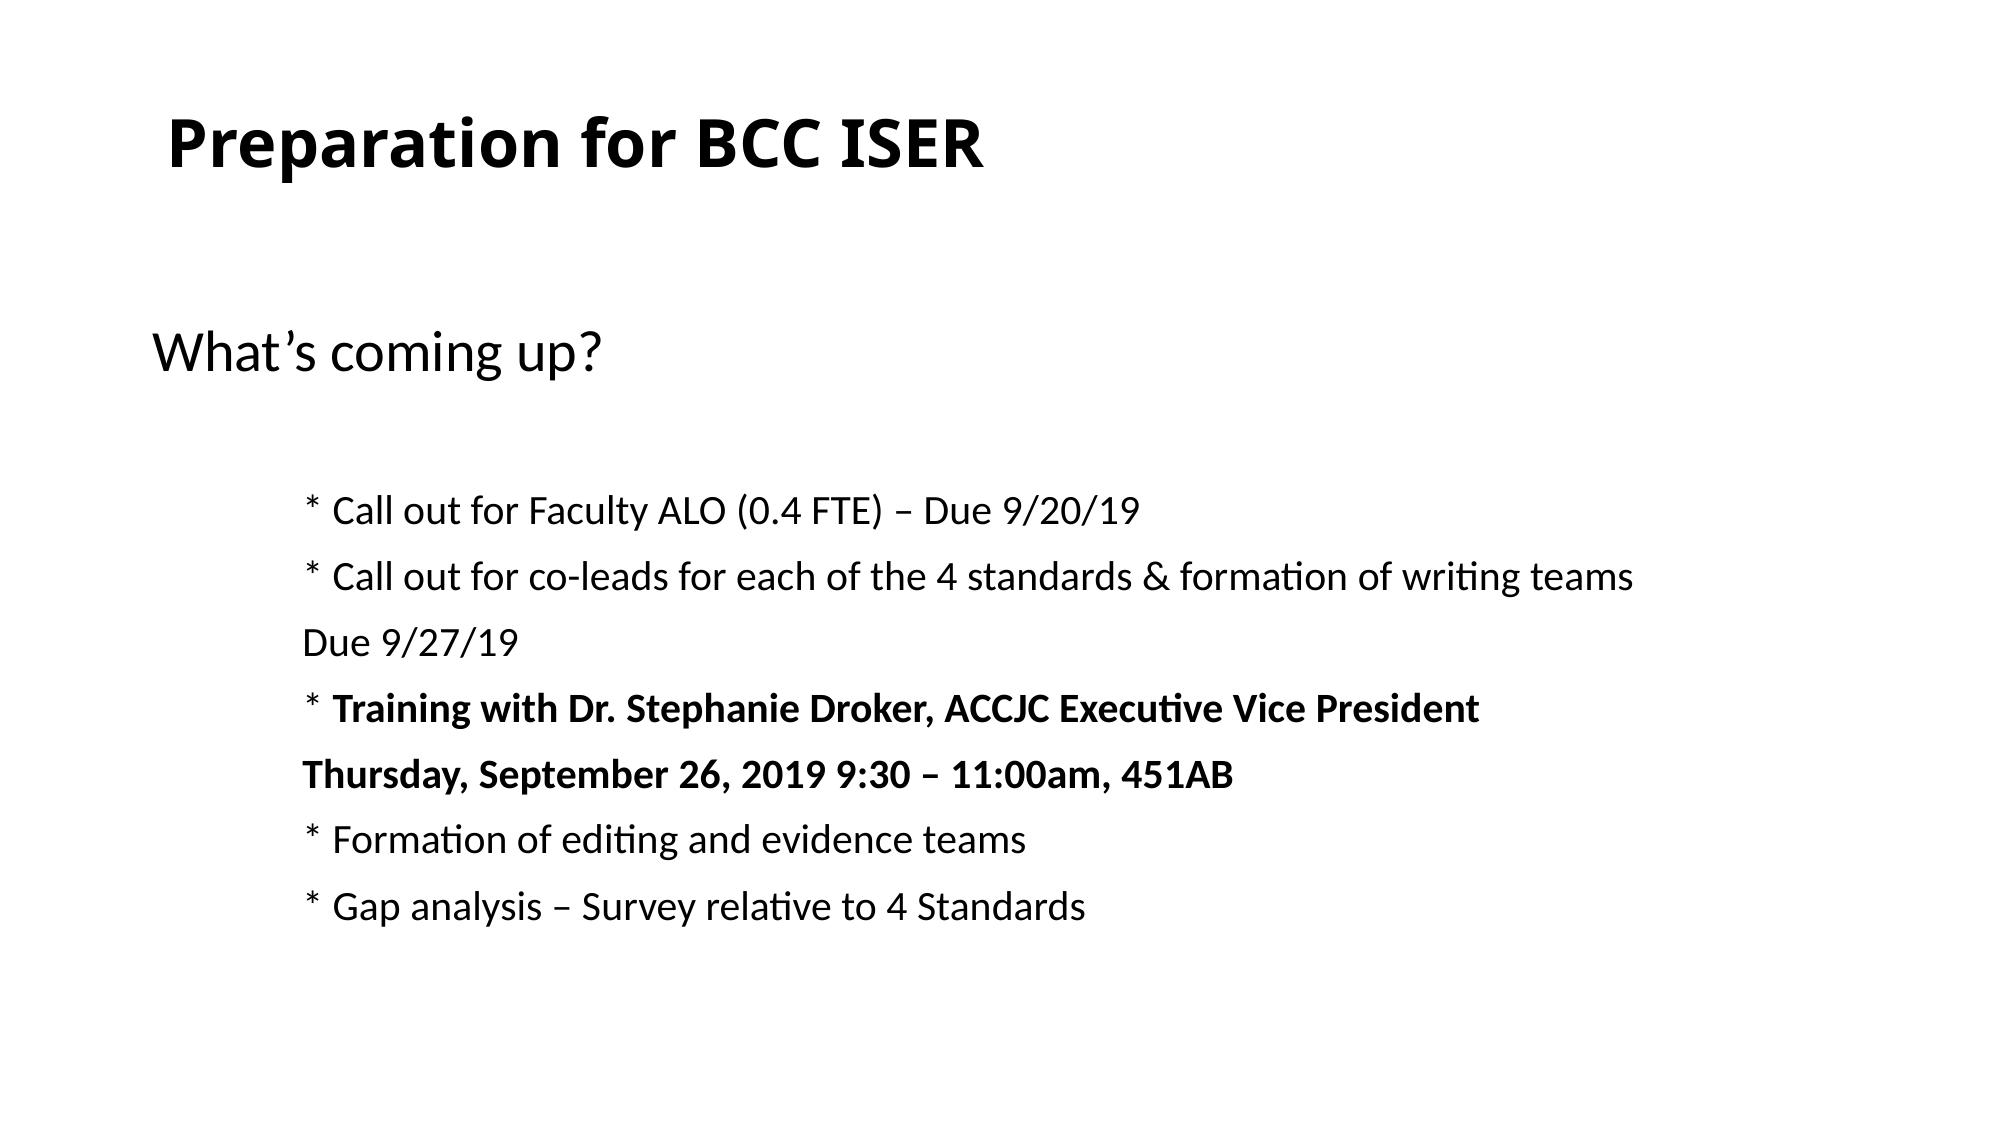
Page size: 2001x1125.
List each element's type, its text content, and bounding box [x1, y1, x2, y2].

list What’s coming up? * Call out for Faculty ALO (0.4 FTE) – Due 9/20/19 * Call out for co-leads for each of the 4 standards & formation of writing teams Due 9/27/19 * Training with Dr. Stephanie Droker, ACCJC Executive Vice President Thursday, September 26, 2019 9:30 – 11:00am, 451AB * Formation of editing and evidence teams * Gap analysis – Survey relative to 4 Standards [137, 222, 1863, 1125]
title Preparation for BCC ISER [151, 68, 1877, 223]
